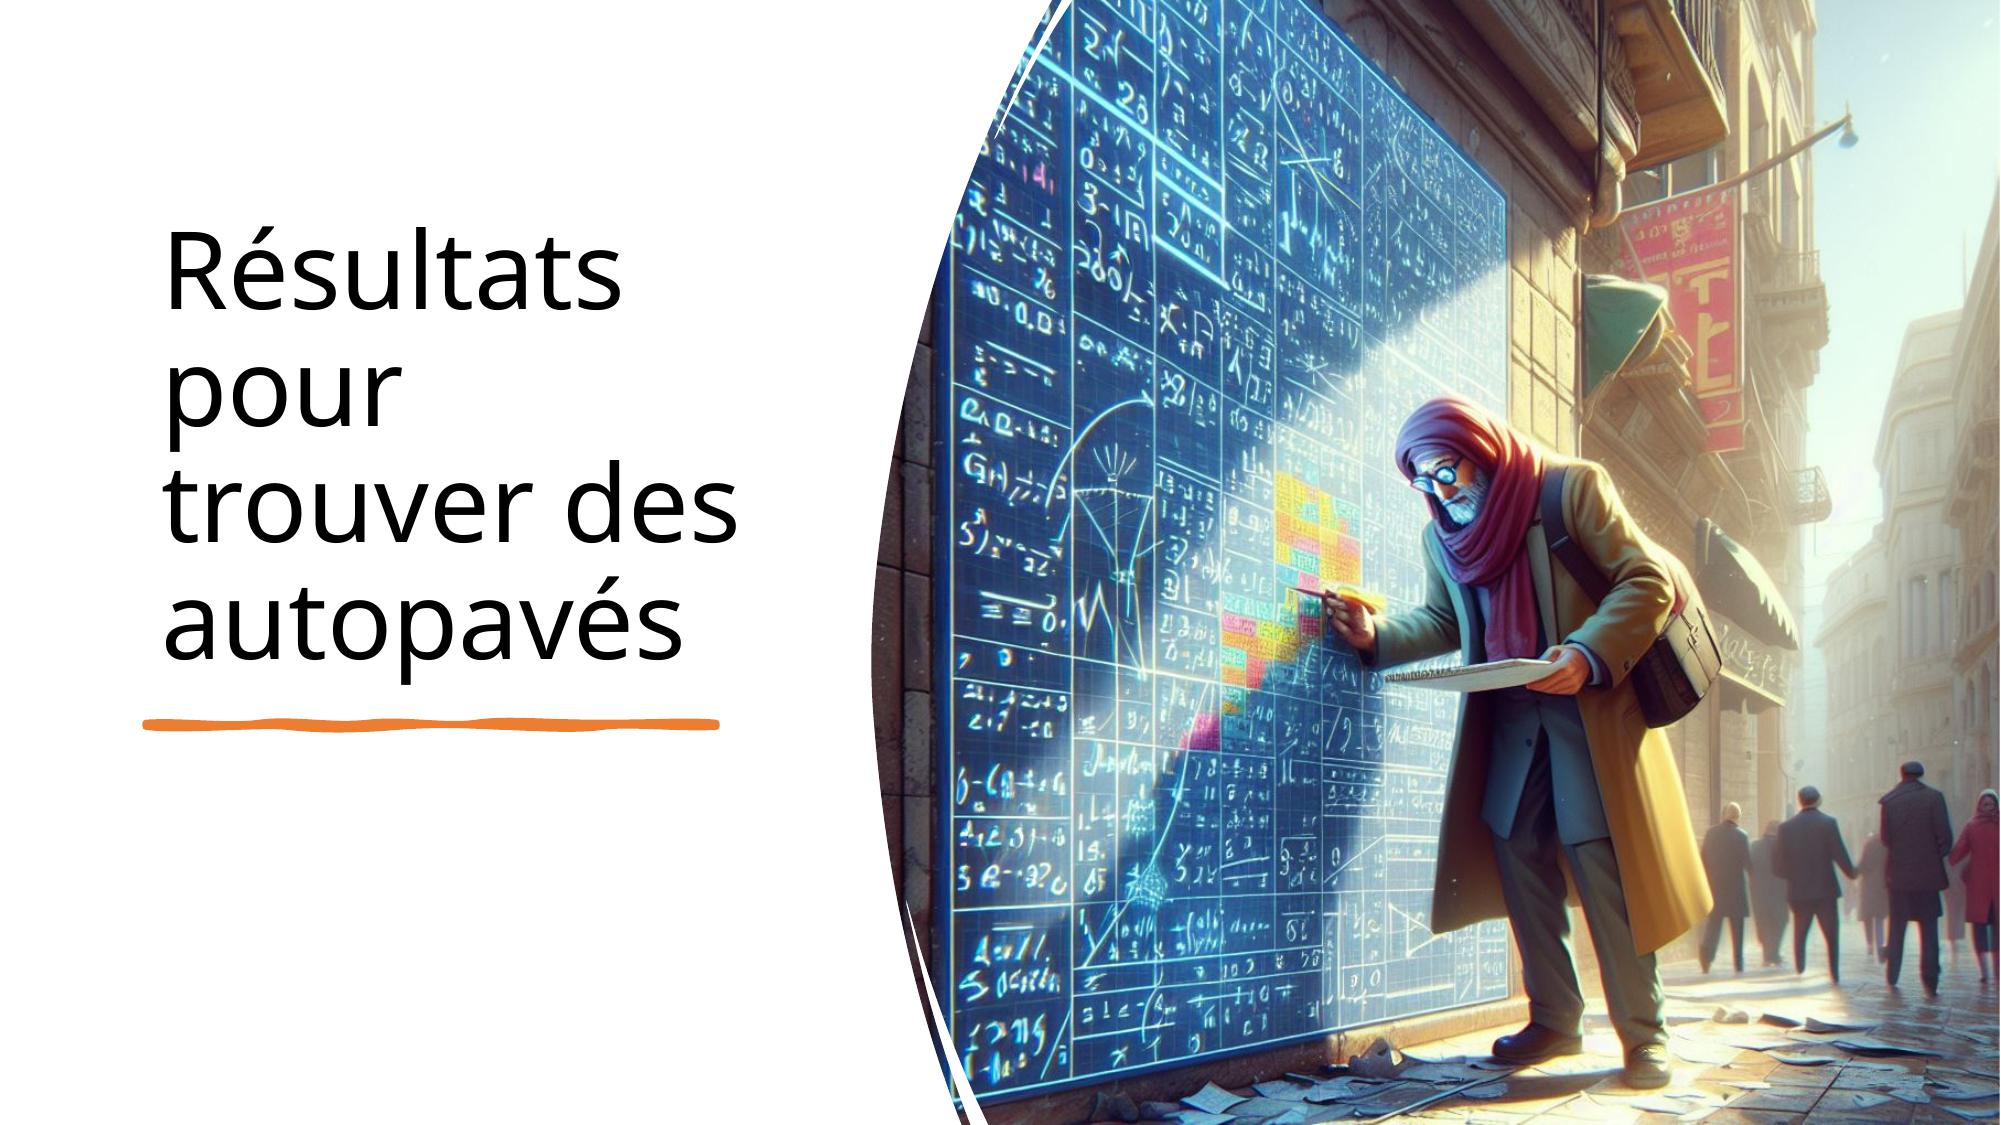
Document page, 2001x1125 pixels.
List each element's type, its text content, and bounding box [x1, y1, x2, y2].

text_box [0, 0, 871, 1125]
title Résultats pour trouver des autopavés [146, 104, 759, 690]
picture [871, 0, 2000, 1125]
text_box [144, 720, 718, 730]
